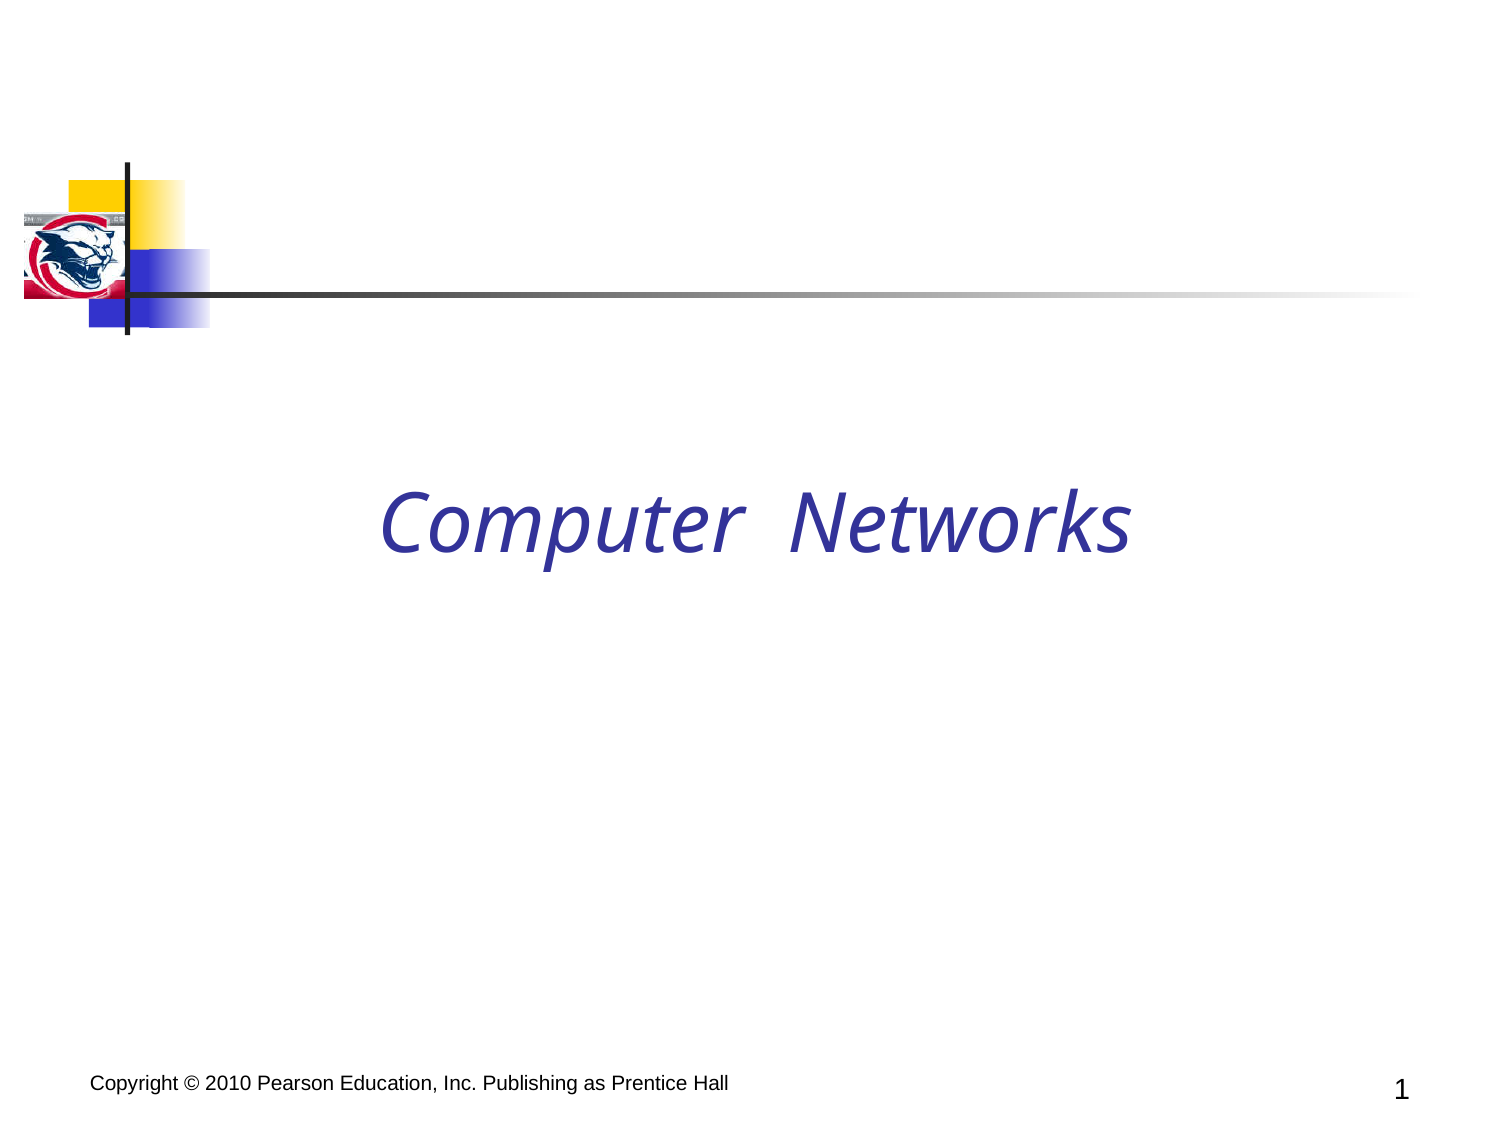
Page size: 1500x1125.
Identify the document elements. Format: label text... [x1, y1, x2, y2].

text_box Computer Networks [362, 449, 1213, 588]
picture [24, 212, 125, 299]
text_box 1 [1074, 1062, 1425, 1103]
text_box Copyright © 2010 Pearson Education, Inc. Publishing as Prentice Hall [74, 1062, 813, 1100]
